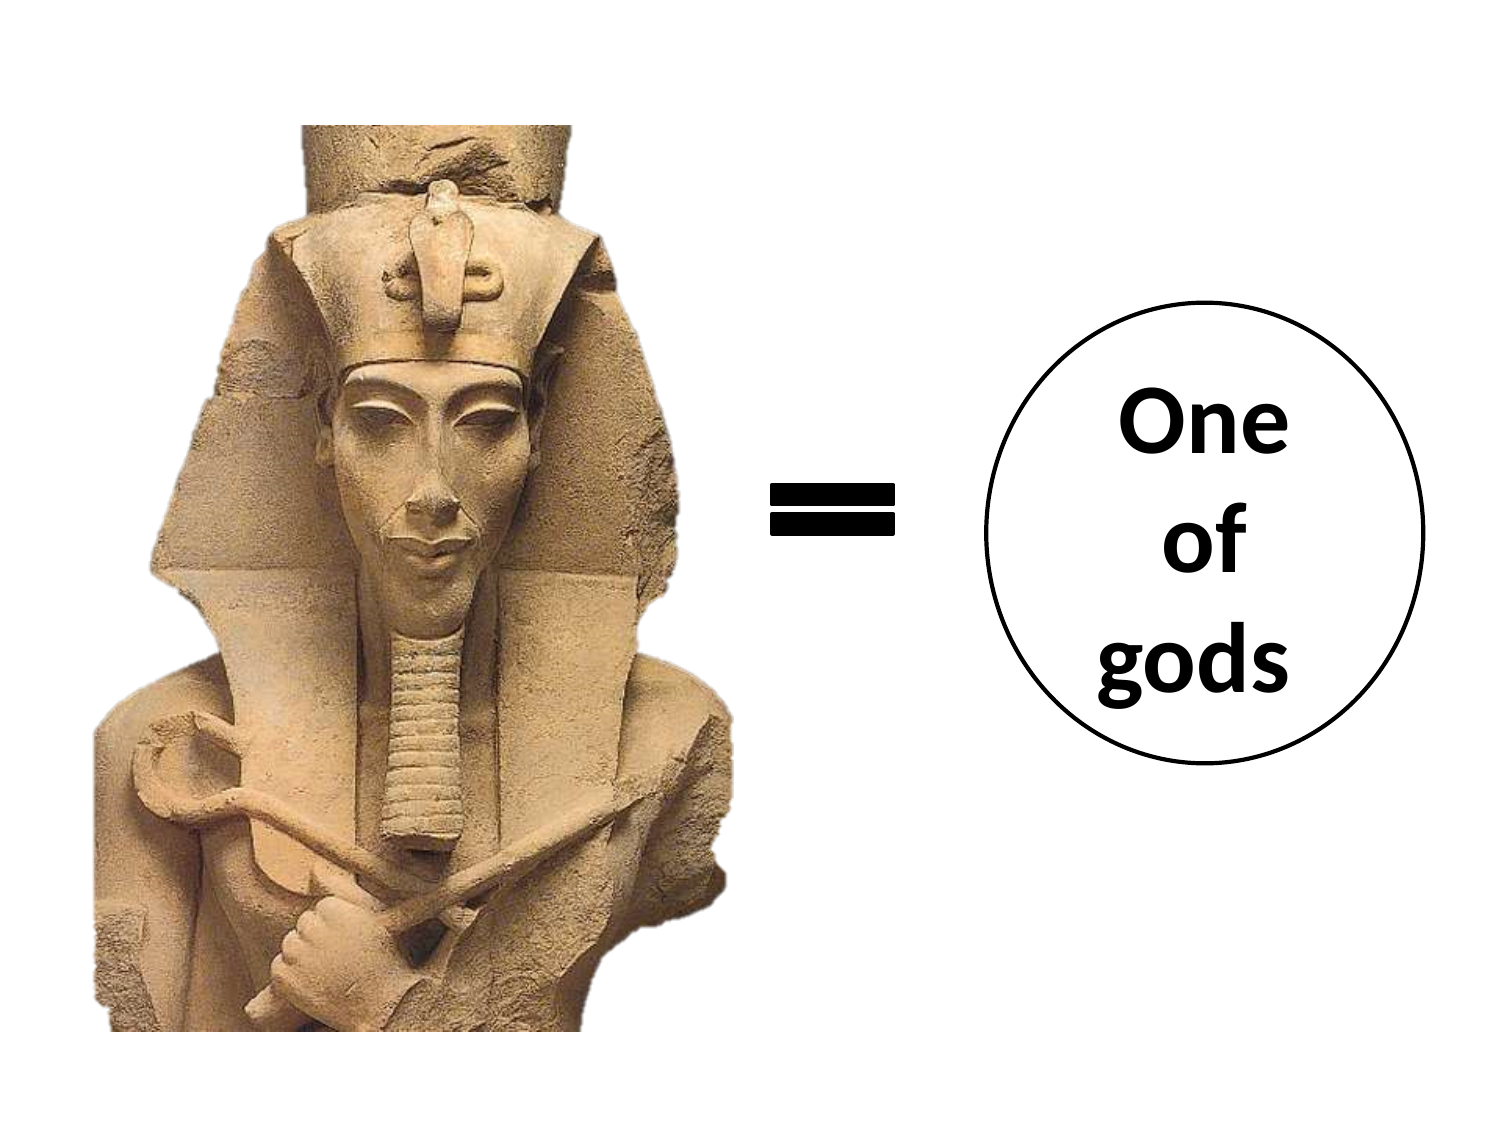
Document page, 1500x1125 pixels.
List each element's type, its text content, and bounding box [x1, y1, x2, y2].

text_box One of gods [984, 300, 1426, 766]
picture [88, 125, 735, 1032]
text_box [770, 483, 895, 506]
text_box [770, 512, 895, 536]
